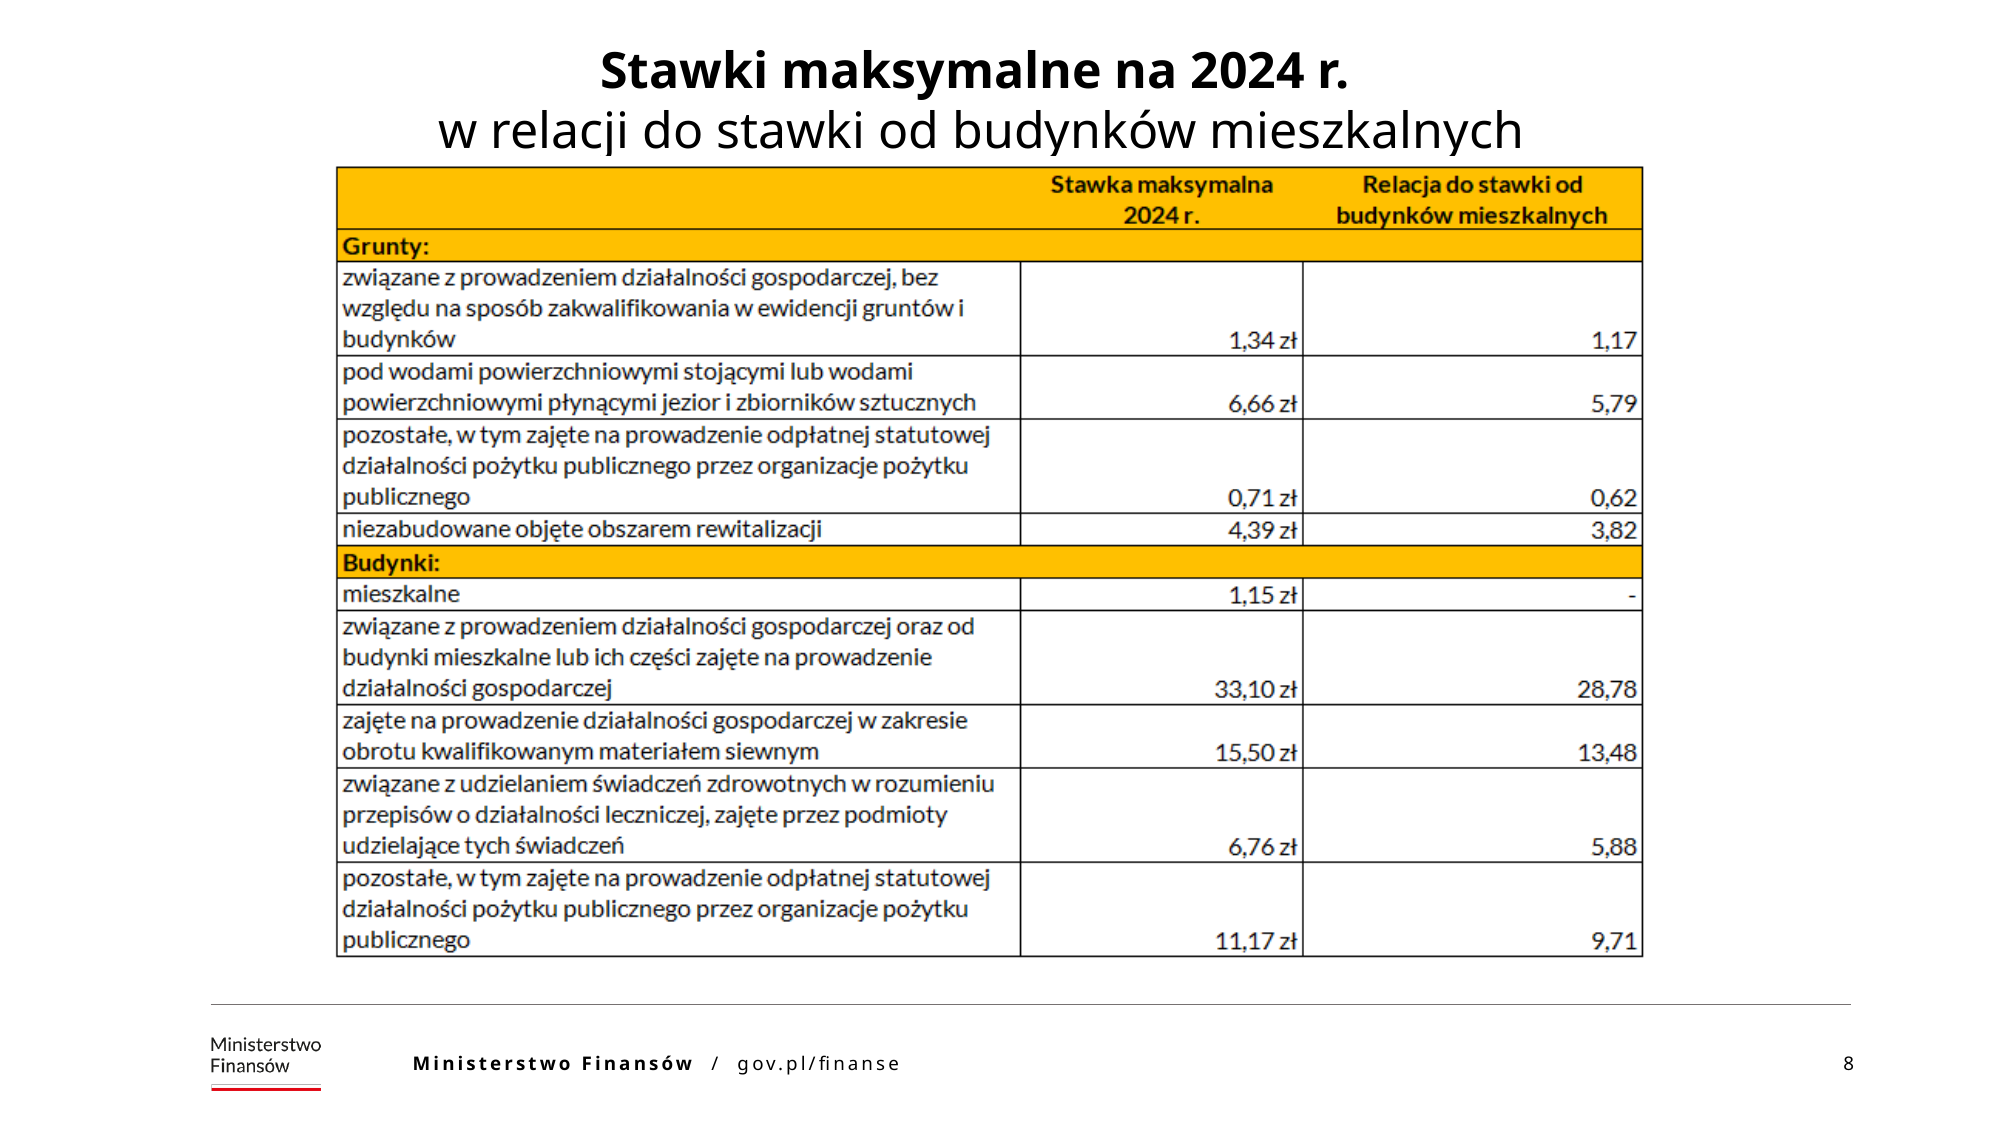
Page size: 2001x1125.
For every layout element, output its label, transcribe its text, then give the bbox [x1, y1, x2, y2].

picture [196, 1022, 347, 1106]
text_box Stawki maksymalne na 2024 r. w relacji do stawki od budynków mieszkalnych [161, 30, 1802, 166]
picture [321, 156, 1662, 979]
